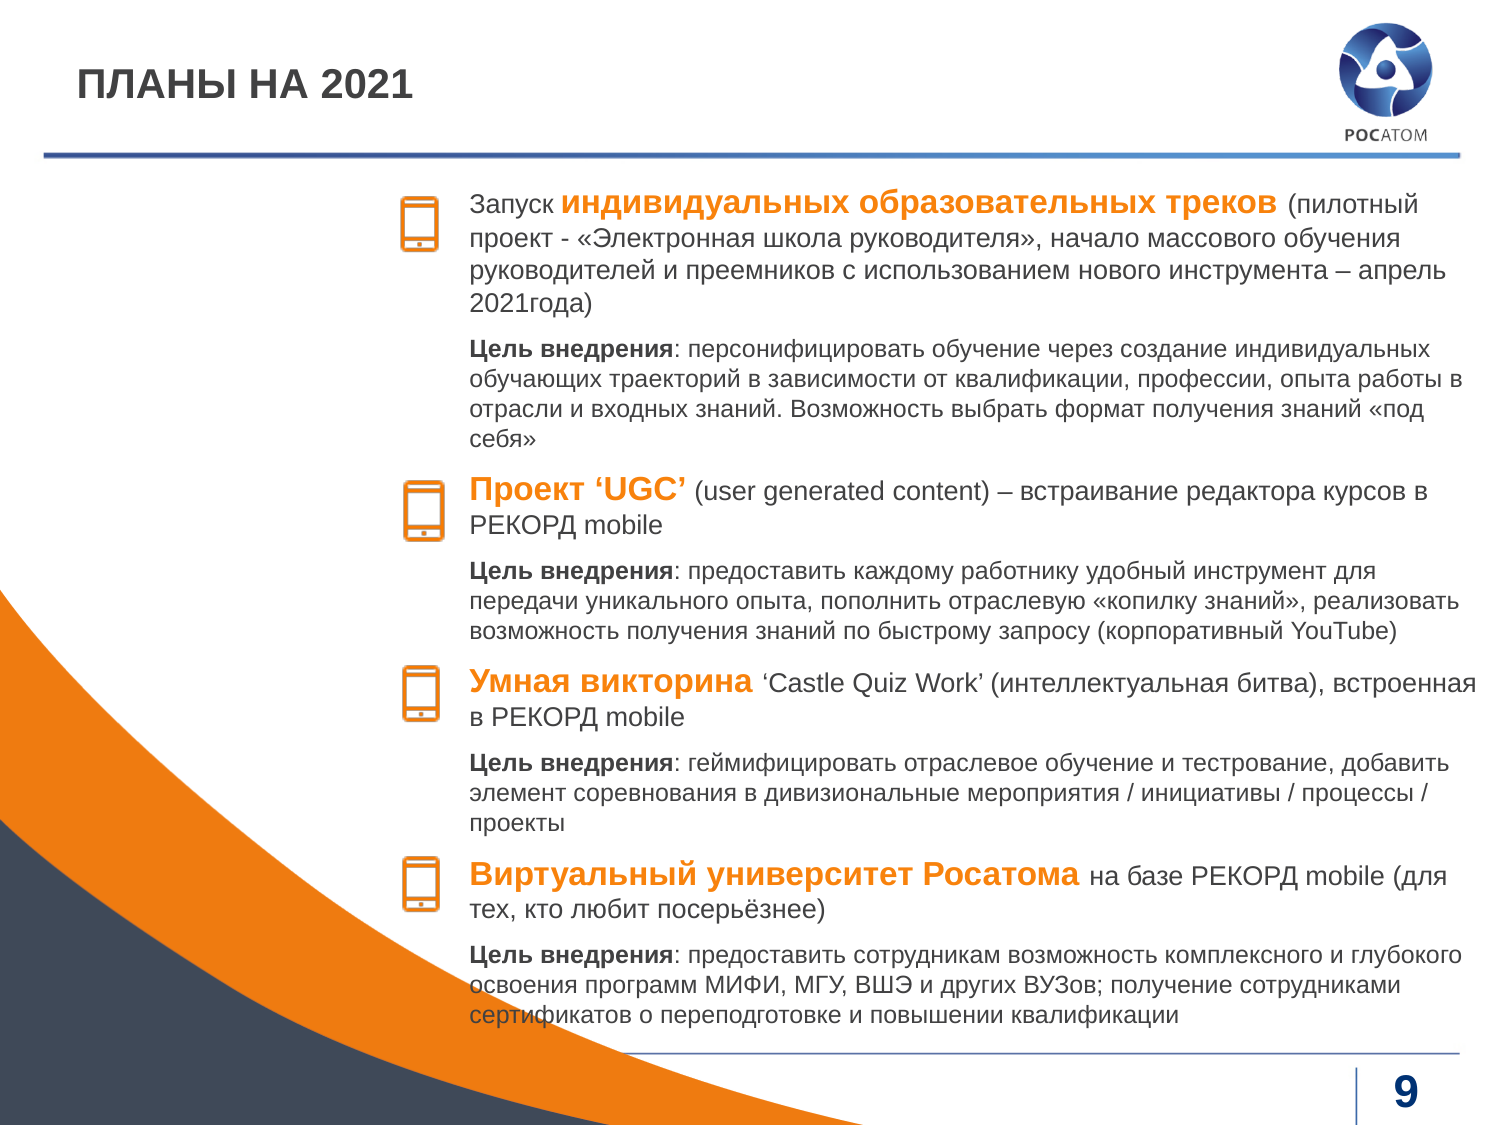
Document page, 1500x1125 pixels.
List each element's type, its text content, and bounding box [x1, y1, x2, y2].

text_box Запуск индивидуальных образовательных треков (пилотный проект - «Электронная школа руководителя», начало массового обучения руководителей и преемников с использованием нового инструмента – апрель 2021года) Цель внедрения: персонифицировать обучение через создание индивидуальных обучающих траекторий в зависимости от квалификации, профессии, опыта работы в отрасли и входных знаний. Возможность выбрать формат получения знаний «под себя» Проект ‘UGC’ (user generated content) – встраивание редактора курсов в РЕКОРД mobile Цель внедрения: предоставить каждому работнику удобный инструмент для передачи уникального опыта, пополнить отраслевую «копилку знаний», реализовать возможность получения знаний по быстрому запросу (корпоративный YouTube) Умная викторина ‘Castle Quiz Work’ (интеллектуальная битва), встроенная в РЕКОРД mobile Цель внедрения: геймифицировать отраслевое обучение и тестрование, добавить элемент соревнования в дивизиональные мероприятия / инициативы / процессы / проекты Виртуальный университет Росатома на базе РЕКОРД mobile (для тех, кто любит посерьёзнее) Цель внедрения: предоставить сотрудникам возможность комплексного и глубокого освоения программ МИФИ, МГУ, ВШЭ и других ВУЗов; получение сотрудниками сертификатов о переподготовке и повышении квалификации [454, 172, 1494, 1125]
title ПЛАНЫ НА 2021 [76, 2, 1329, 161]
picture [0, 0, 1500, 1125]
